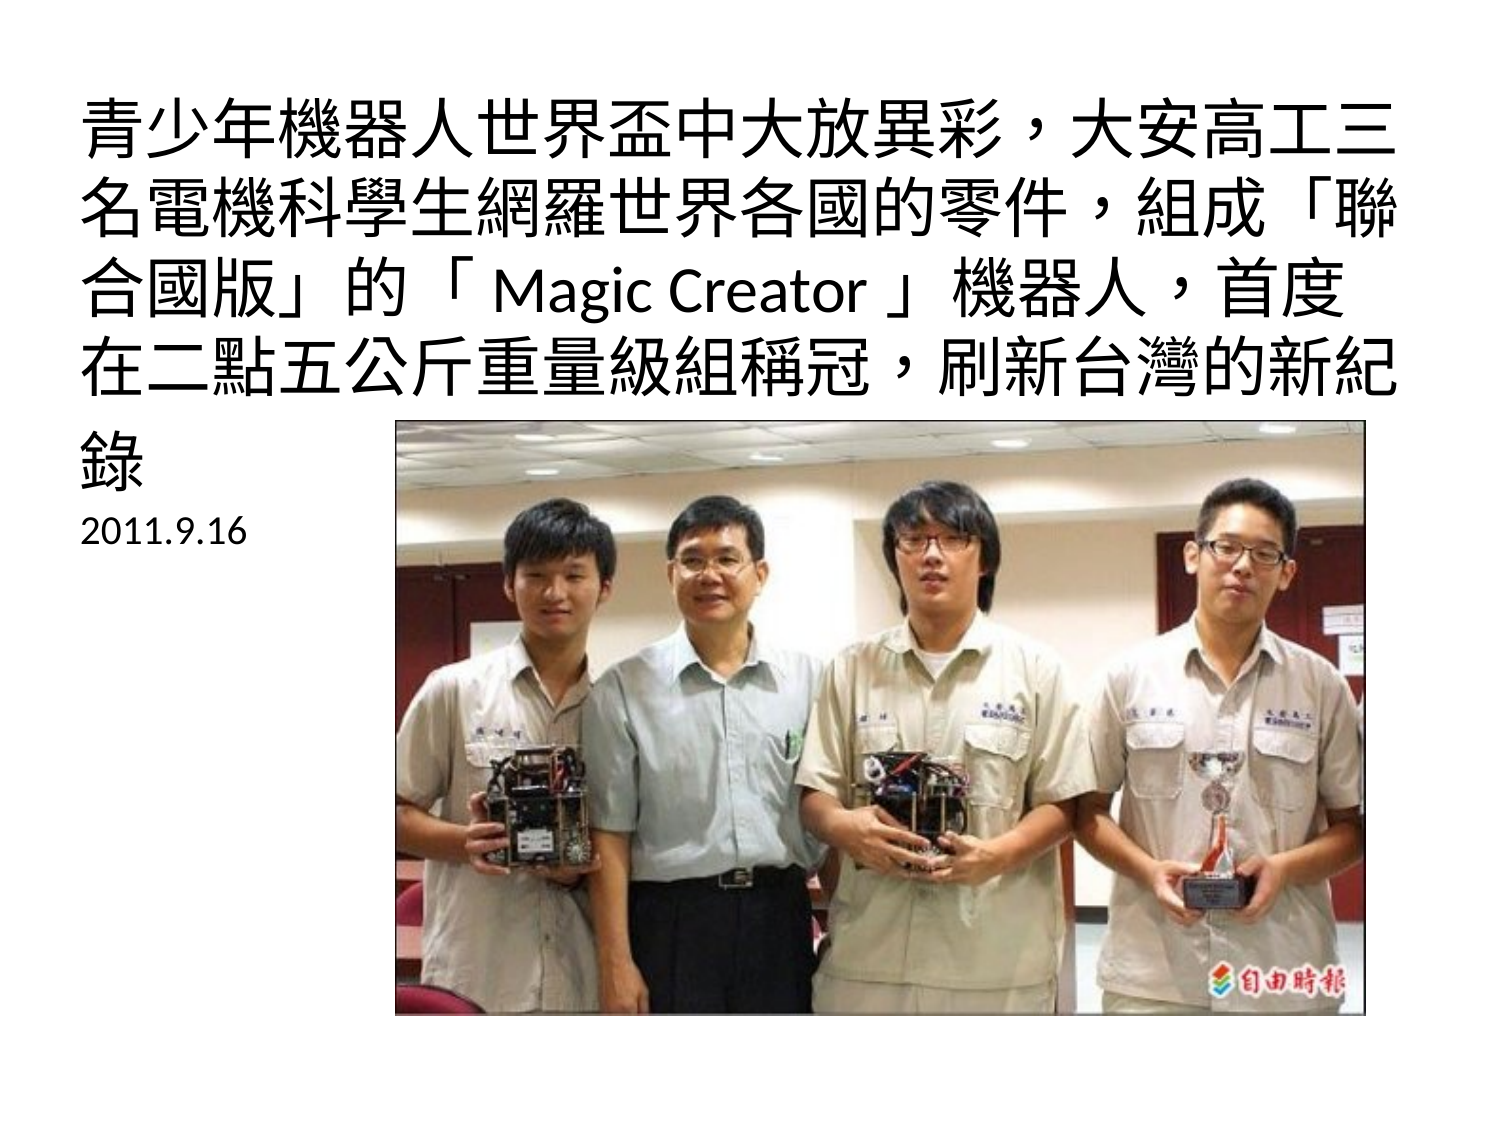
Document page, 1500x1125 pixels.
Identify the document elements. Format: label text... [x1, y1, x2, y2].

title 青少年機器人世界盃中大放異彩，大安高工三名電機科學生網羅世界各國的零件，組成「聯合國版」的「Magic Creator」機器人，首度在二點五公斤重量級組稱冠，刷新台灣的新紀錄 2011.9.16 [64, 78, 1427, 563]
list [395, 420, 1367, 1017]
